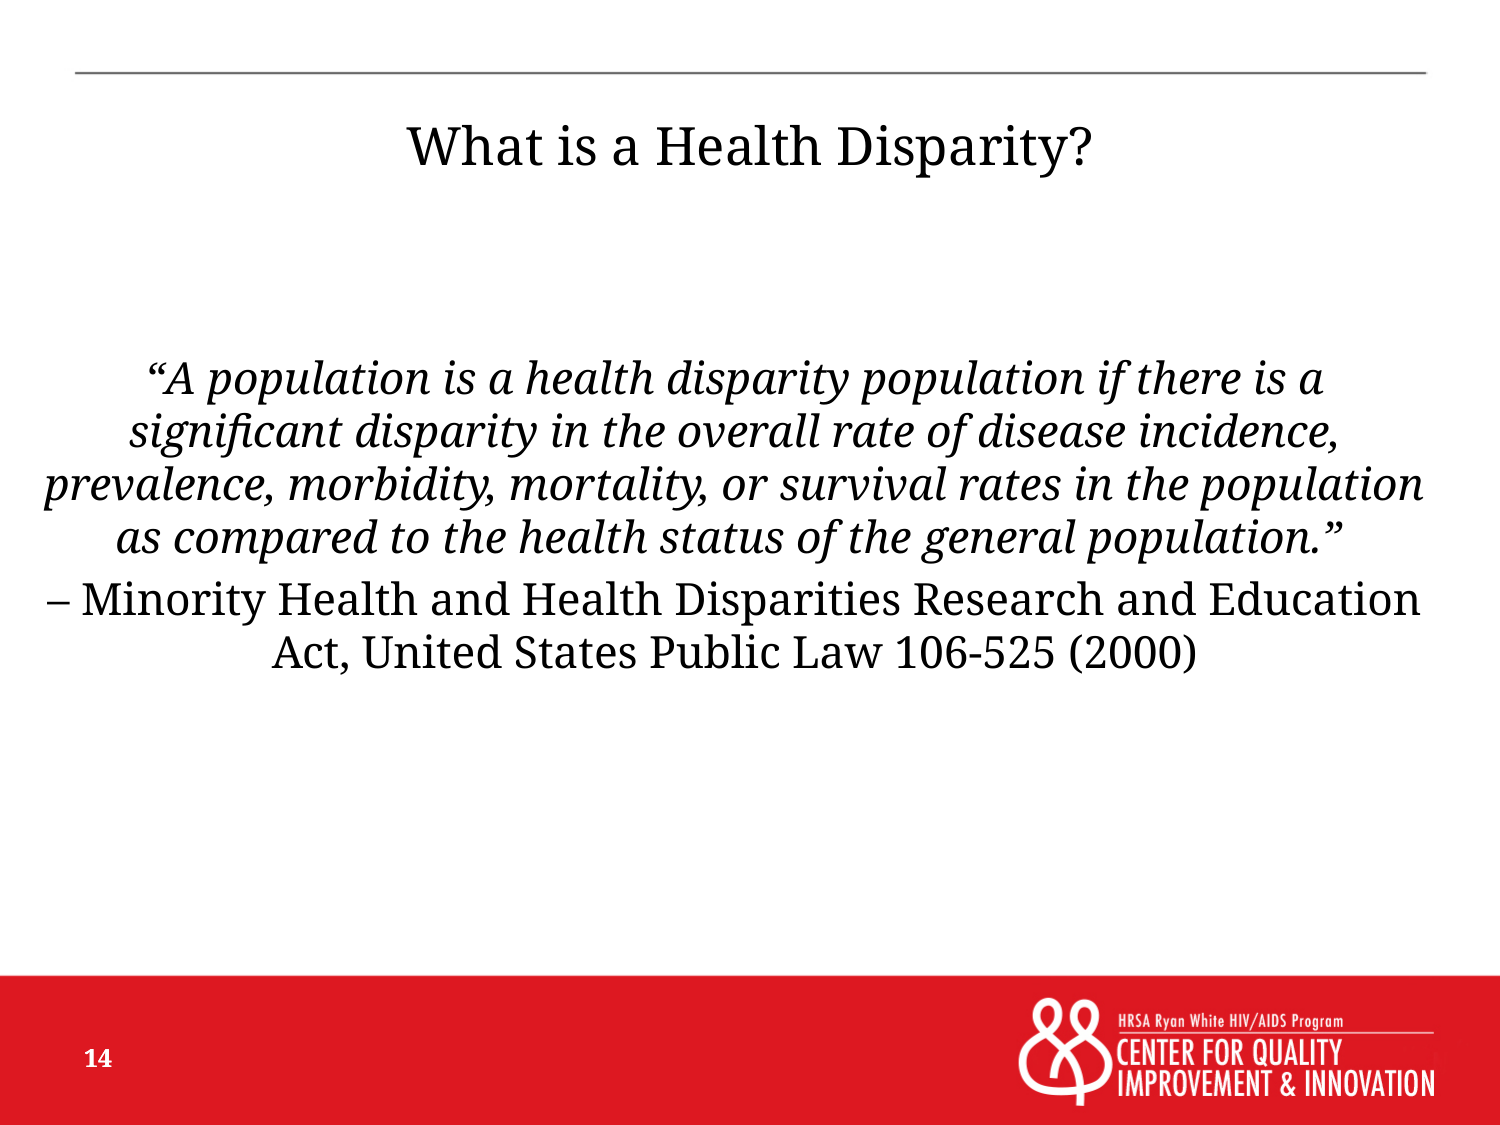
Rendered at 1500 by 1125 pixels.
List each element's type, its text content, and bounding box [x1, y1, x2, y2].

title What is a Health Disparity? [75, 112, 1425, 185]
list “A population is a health disparity population if there is a significant disparity in the overall rate of disease incidence, prevalence, morbidity, mortality, or survival rates in the population as compared to the health status of the general population.” – Minority Health and Health Disparities Research and Education Act, United States Public Law 106-525 (2000) [24, 342, 1446, 697]
picture [0, 0, 1500, 1125]
